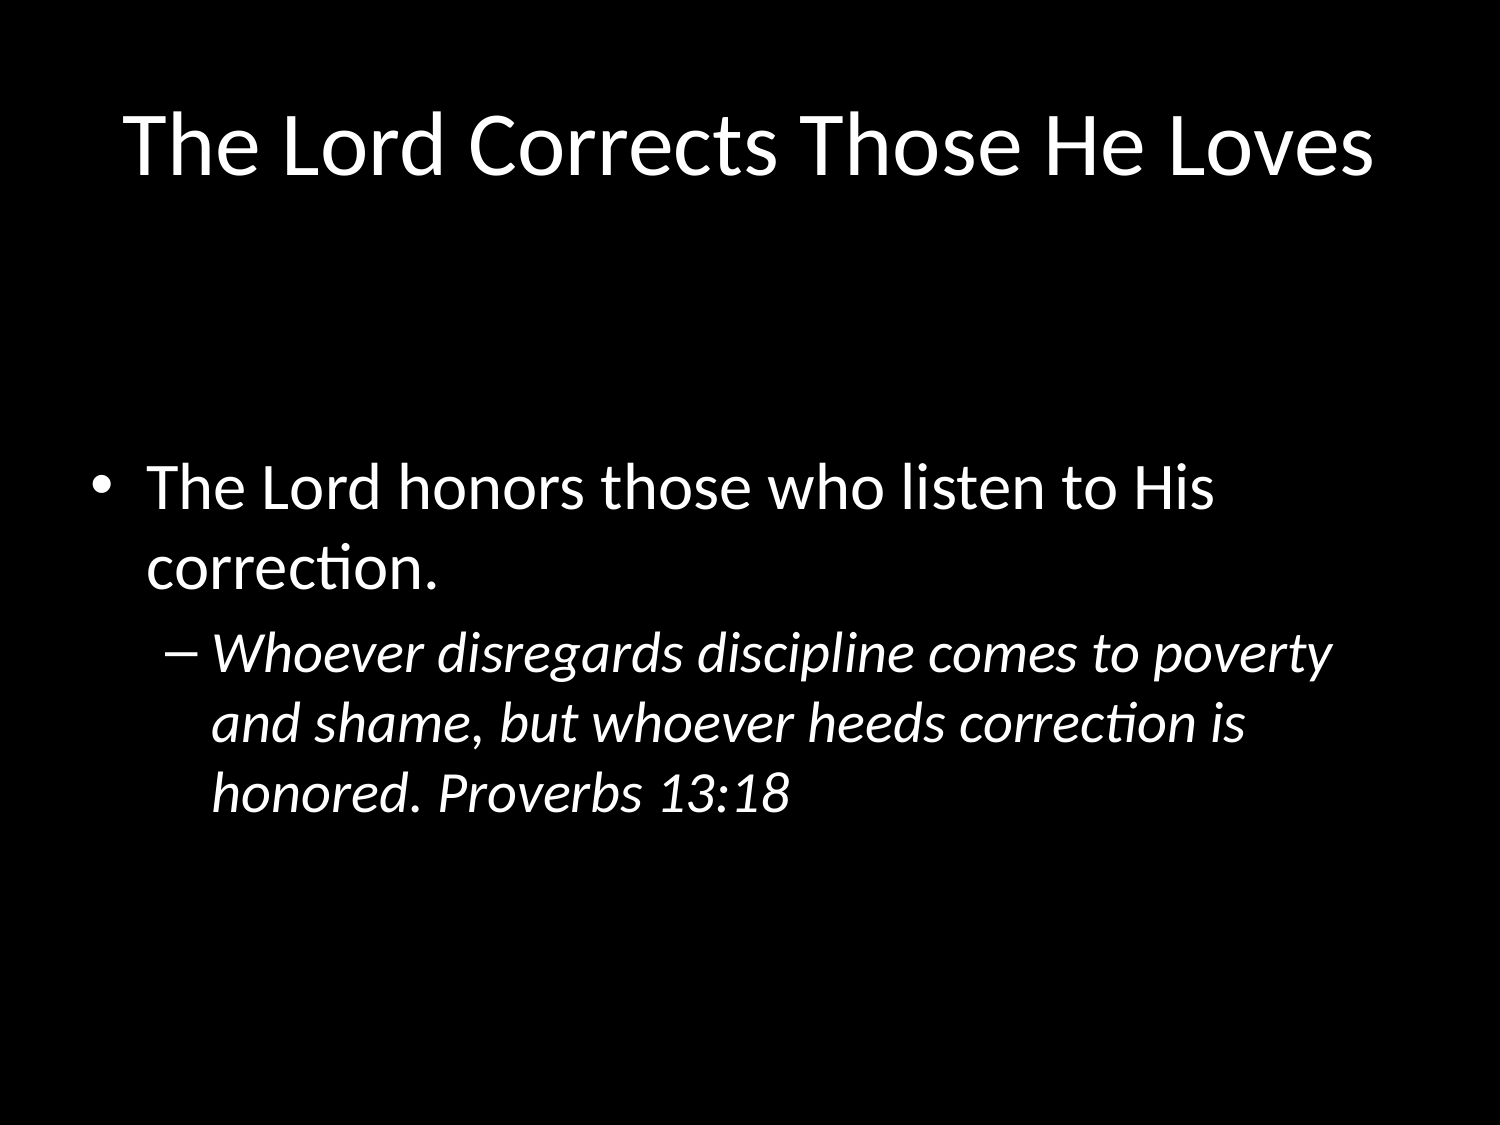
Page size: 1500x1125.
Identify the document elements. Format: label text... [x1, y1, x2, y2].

title The Lord Corrects Those He Loves [75, 45, 1425, 233]
list The Lord honors those who listen to His correction. Whoever disregards discipline comes to poverty and shame, but whoever heeds correction is honored. Proverbs 13:18 [75, 262, 1425, 1005]
